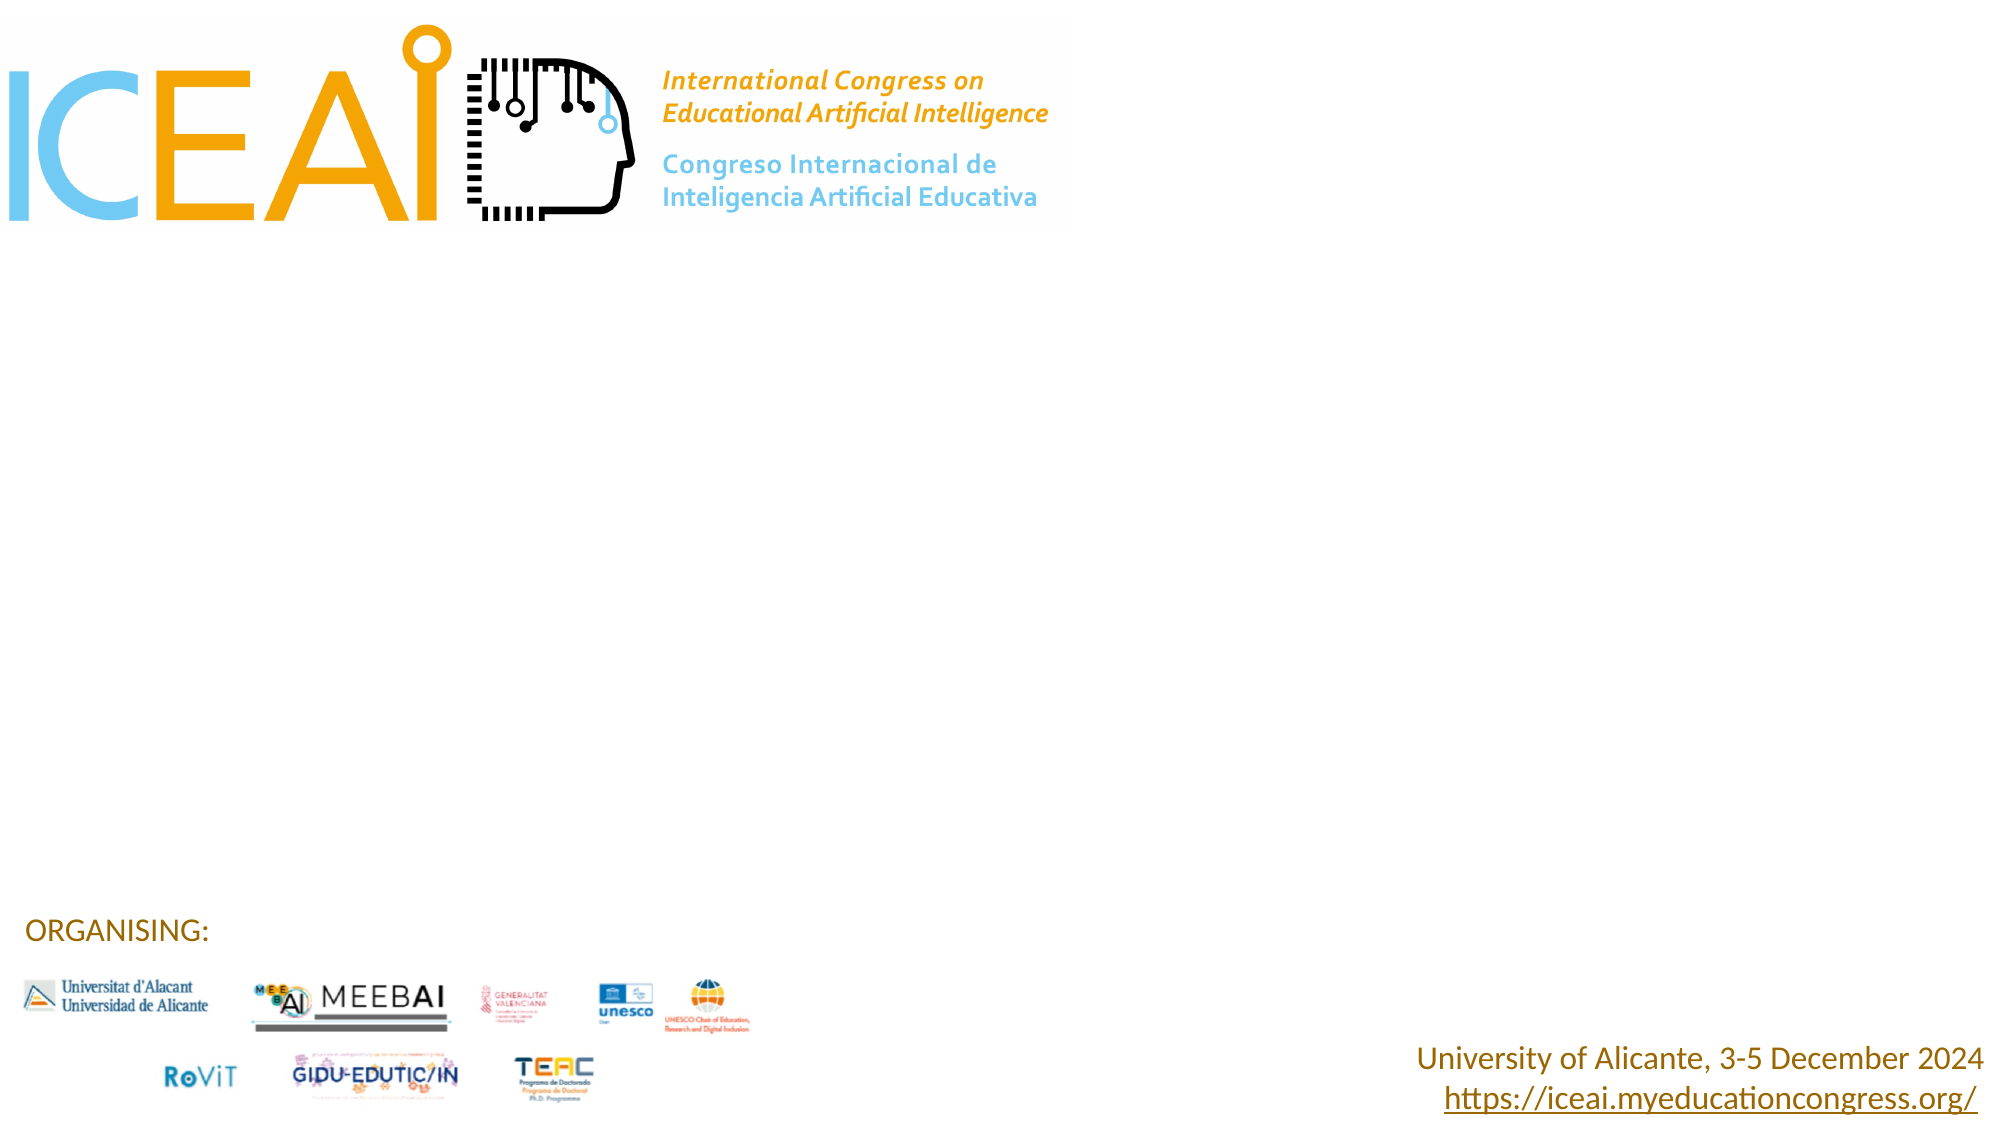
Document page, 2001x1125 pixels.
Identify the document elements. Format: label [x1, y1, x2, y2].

picture [10, 969, 782, 1117]
picture [0, 15, 1069, 231]
